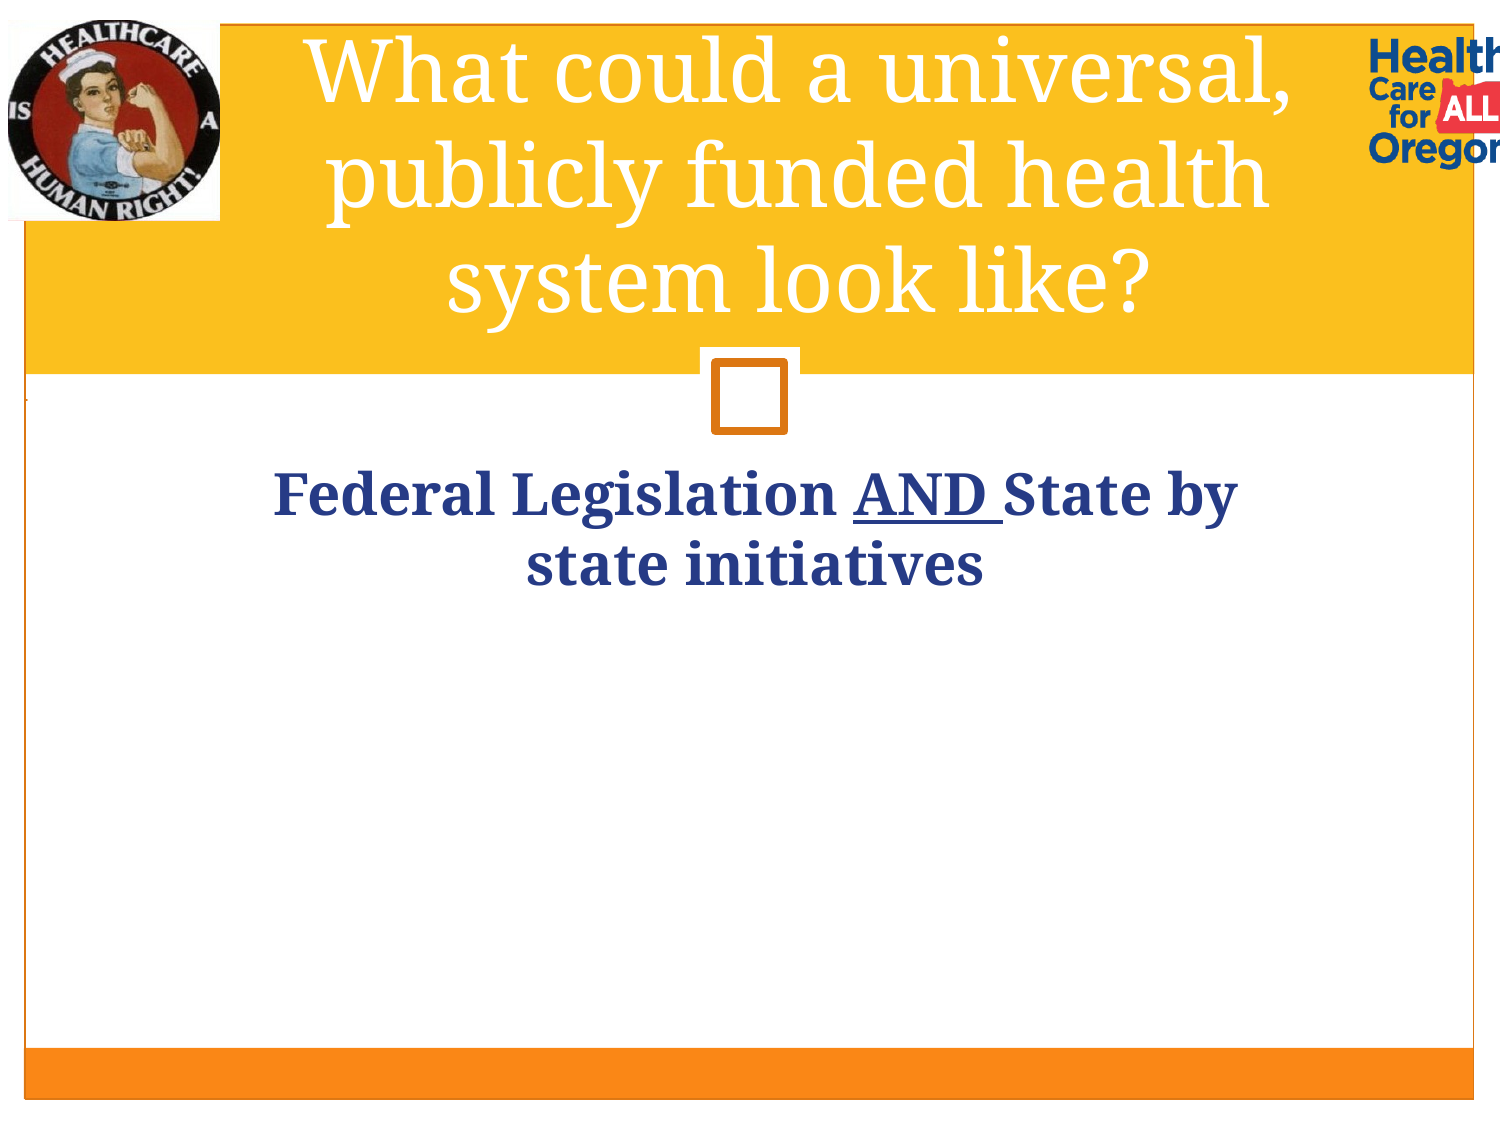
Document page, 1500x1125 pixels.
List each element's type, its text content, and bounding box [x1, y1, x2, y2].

picture [8, 19, 221, 221]
picture [1365, 33, 1500, 172]
text_box Federal Legislation AND State by state initiatives [224, 449, 1288, 725]
text_box What could a universal, publicly funded health system look like? [203, 107, 1394, 338]
